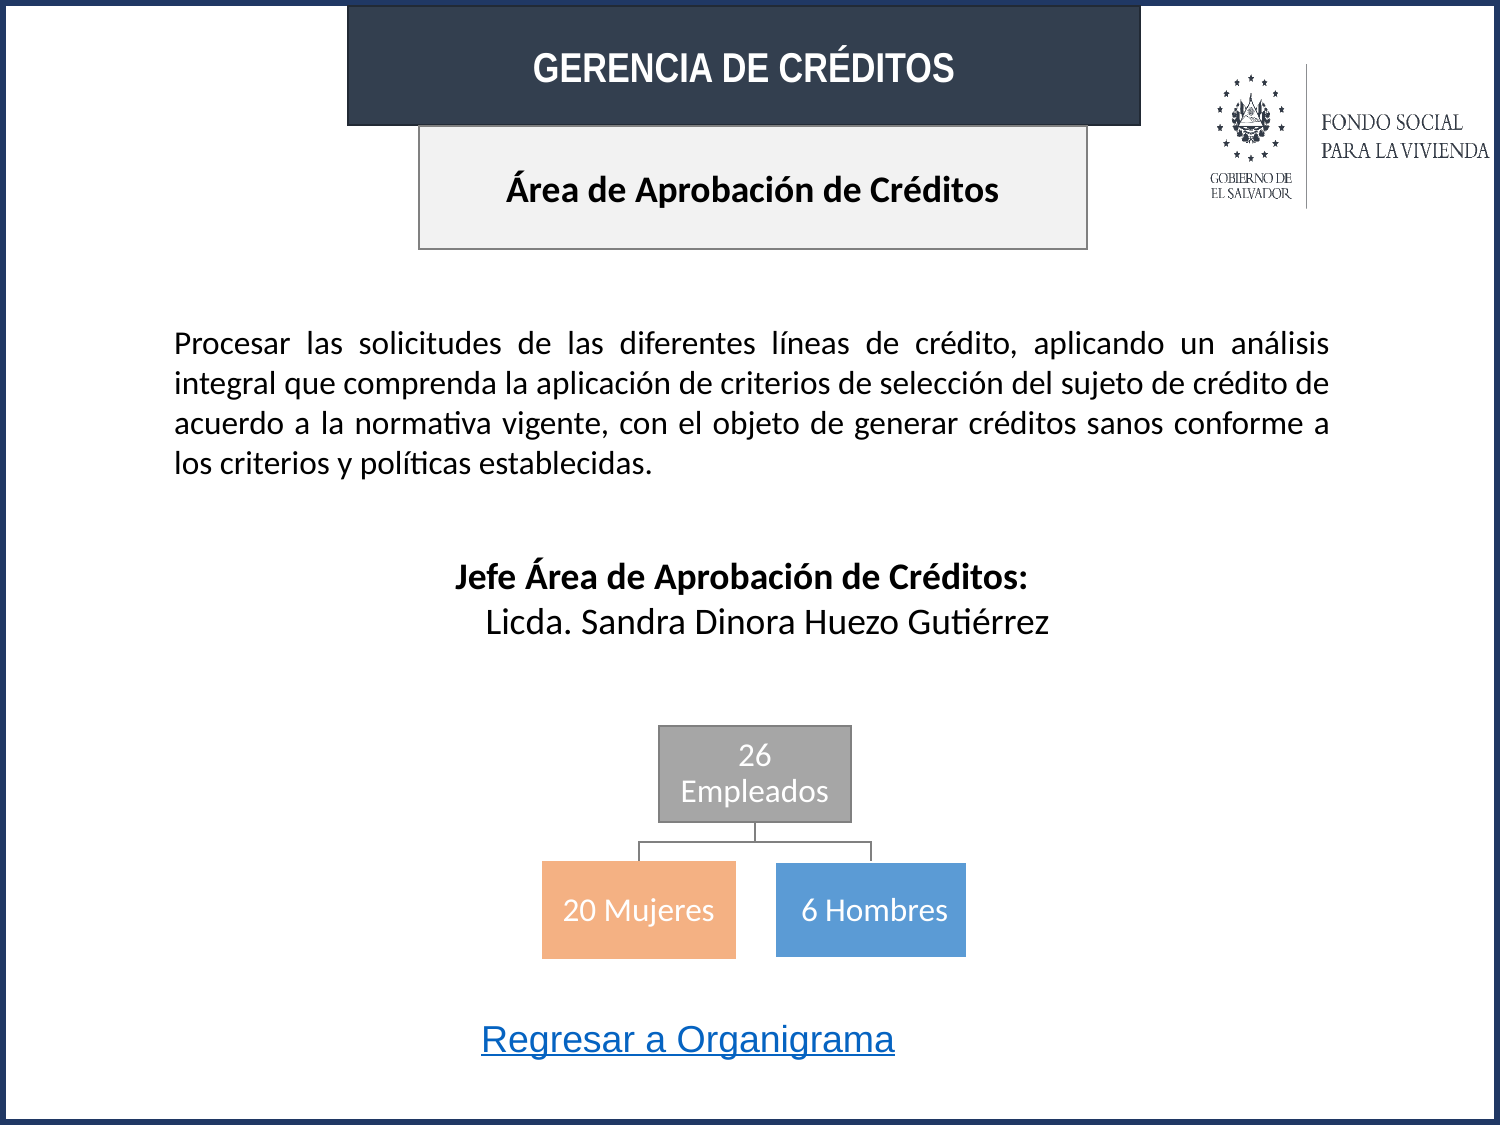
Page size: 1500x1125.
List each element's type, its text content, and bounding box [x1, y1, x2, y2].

text_box GERENCIA DE CRÉDITOS [347, 5, 1141, 126]
text_box Procesar las solicitudes de las diferentes líneas de crédito, aplicando un análisis integral que comprenda la aplicación de criterios de selección del sujeto de crédito de acuerdo a la normativa vigente, con el objeto de generar créditos sanos conforme a los criterios y políticas establecidas. [159, 313, 1347, 489]
text_box Regresar a Organigrama [466, 1007, 957, 1067]
text_box Jefe Área de Aprobación de Créditos: Licda. Sandra Dinora Huezo Gutiérrez [413, 544, 1122, 650]
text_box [507, 725, 1002, 959]
picture [1190, 2, 1498, 304]
text_box Área de Aprobación de Créditos [418, 125, 1088, 250]
